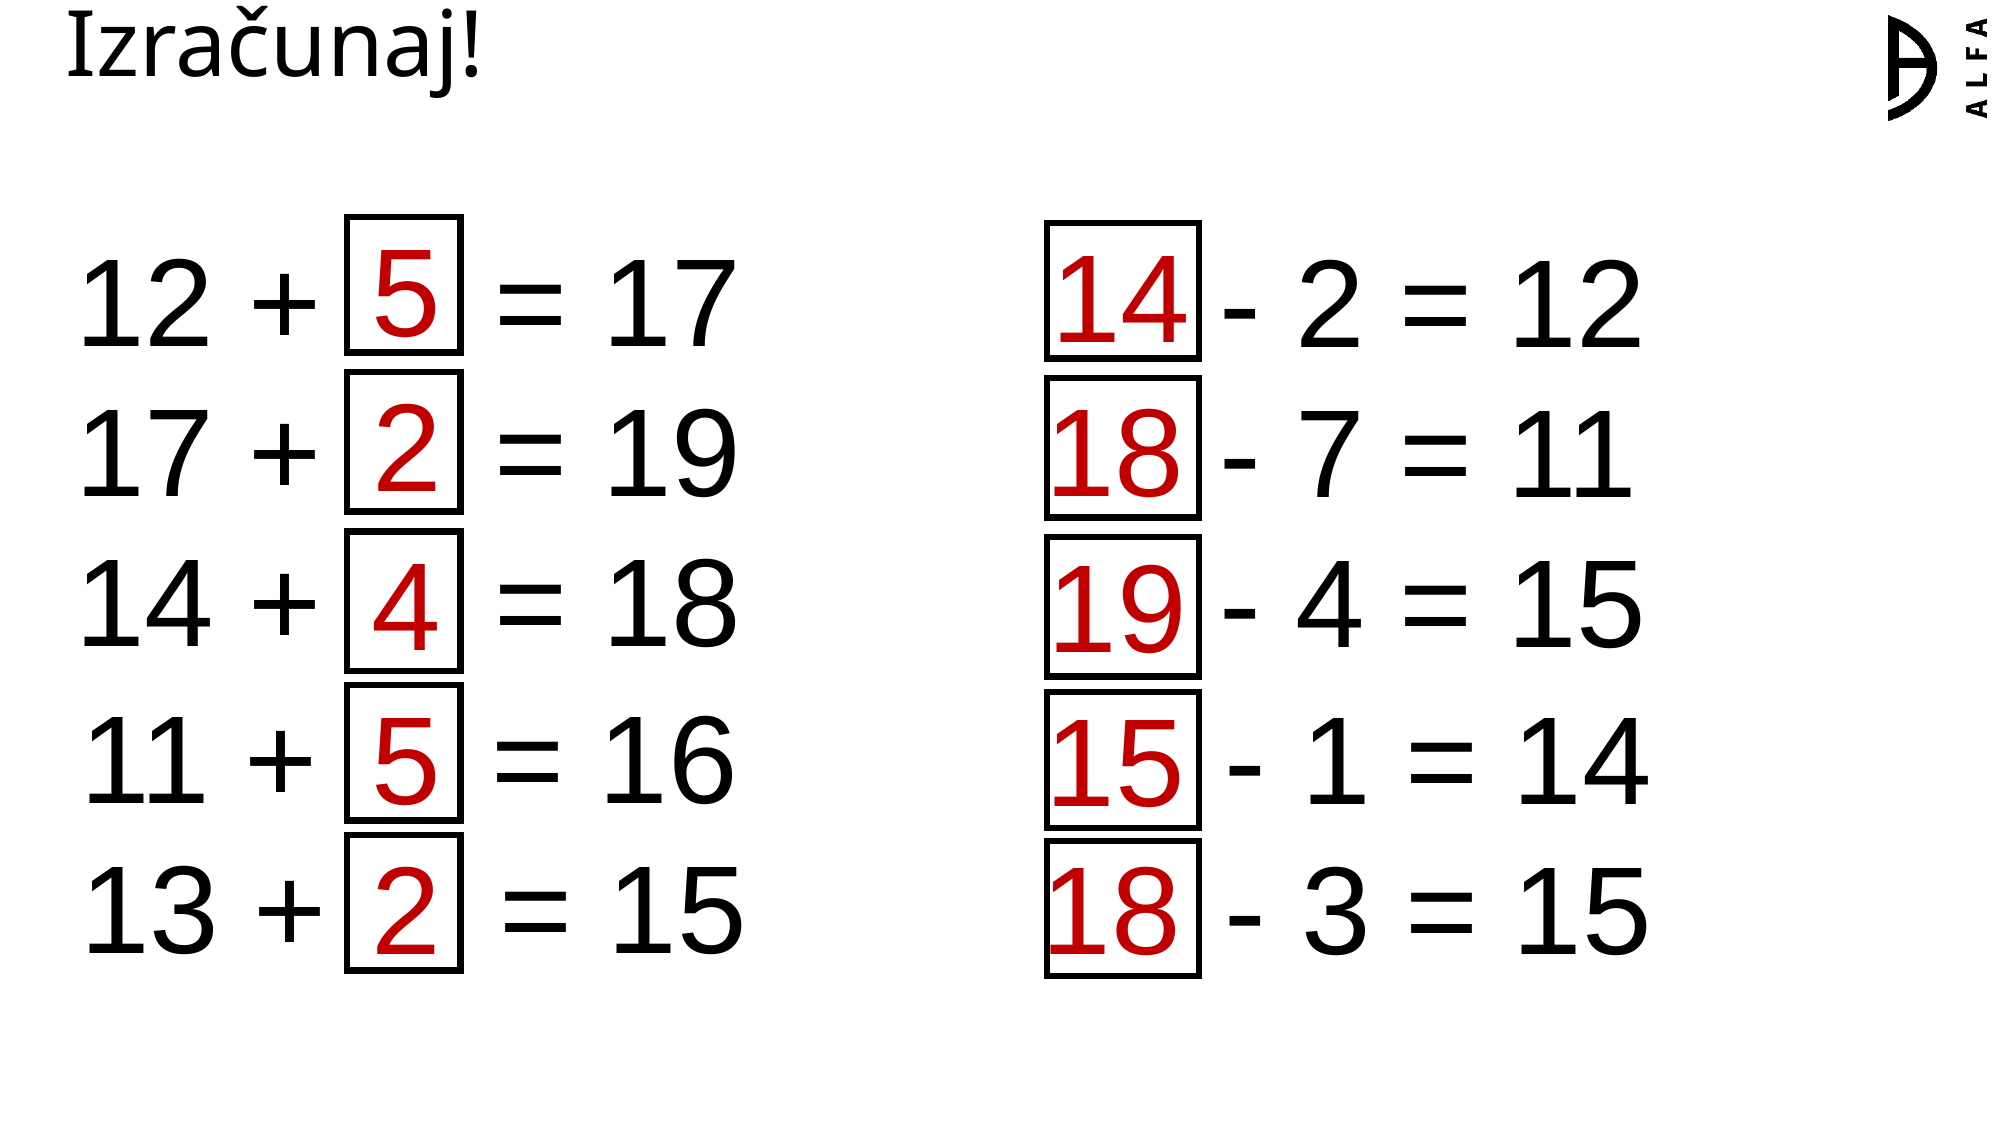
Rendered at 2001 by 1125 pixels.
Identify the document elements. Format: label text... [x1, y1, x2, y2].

text_box 2 [356, 821, 451, 987]
text_box 11 + = 16 13 + = 15 [65, 670, 1030, 986]
text_box - 1 = 14 - 3 = 15 [1202, 671, 2000, 987]
text_box 15 [1030, 673, 1234, 839]
text_box - 2 = 12 - 7 = 11 - 4 = 15 [996, 169, 1867, 680]
text_box [346, 530, 356, 670]
text_box [451, 216, 462, 354]
text_box 12 + = 17 17 + = 19 14 + = 18 [25, 168, 896, 679]
text_box 5 [356, 671, 451, 821]
text_box [346, 834, 356, 971]
text_box [346, 684, 356, 822]
picture [1888, 15, 1987, 121]
text_box 4 [356, 517, 451, 670]
text_box [451, 684, 462, 822]
text_box [451, 530, 462, 670]
text_box 18 [1030, 363, 1245, 529]
text_box 2 [357, 358, 516, 524]
text_box 5 [356, 203, 451, 369]
text_box 14 [1036, 210, 1227, 376]
title Izračunaj! [50, 0, 1776, 110]
text_box 18 [1026, 822, 1202, 988]
text_box [451, 834, 462, 971]
text_box 19 [1033, 519, 1273, 685]
text_box [346, 371, 357, 513]
text_box [346, 216, 356, 354]
